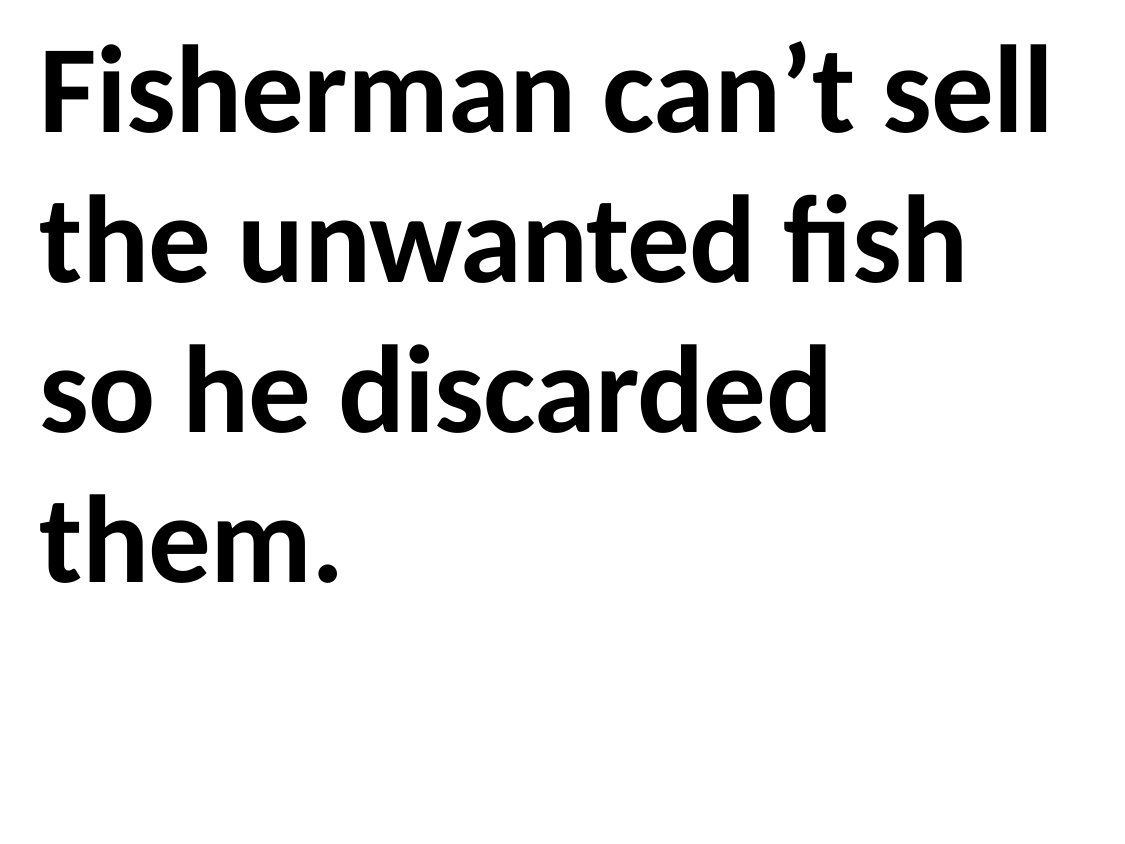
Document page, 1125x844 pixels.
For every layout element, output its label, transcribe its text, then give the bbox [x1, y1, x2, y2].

text_box Fisherman can’t sell the unwanted fish so he discarded them. [24, 0, 1088, 615]
